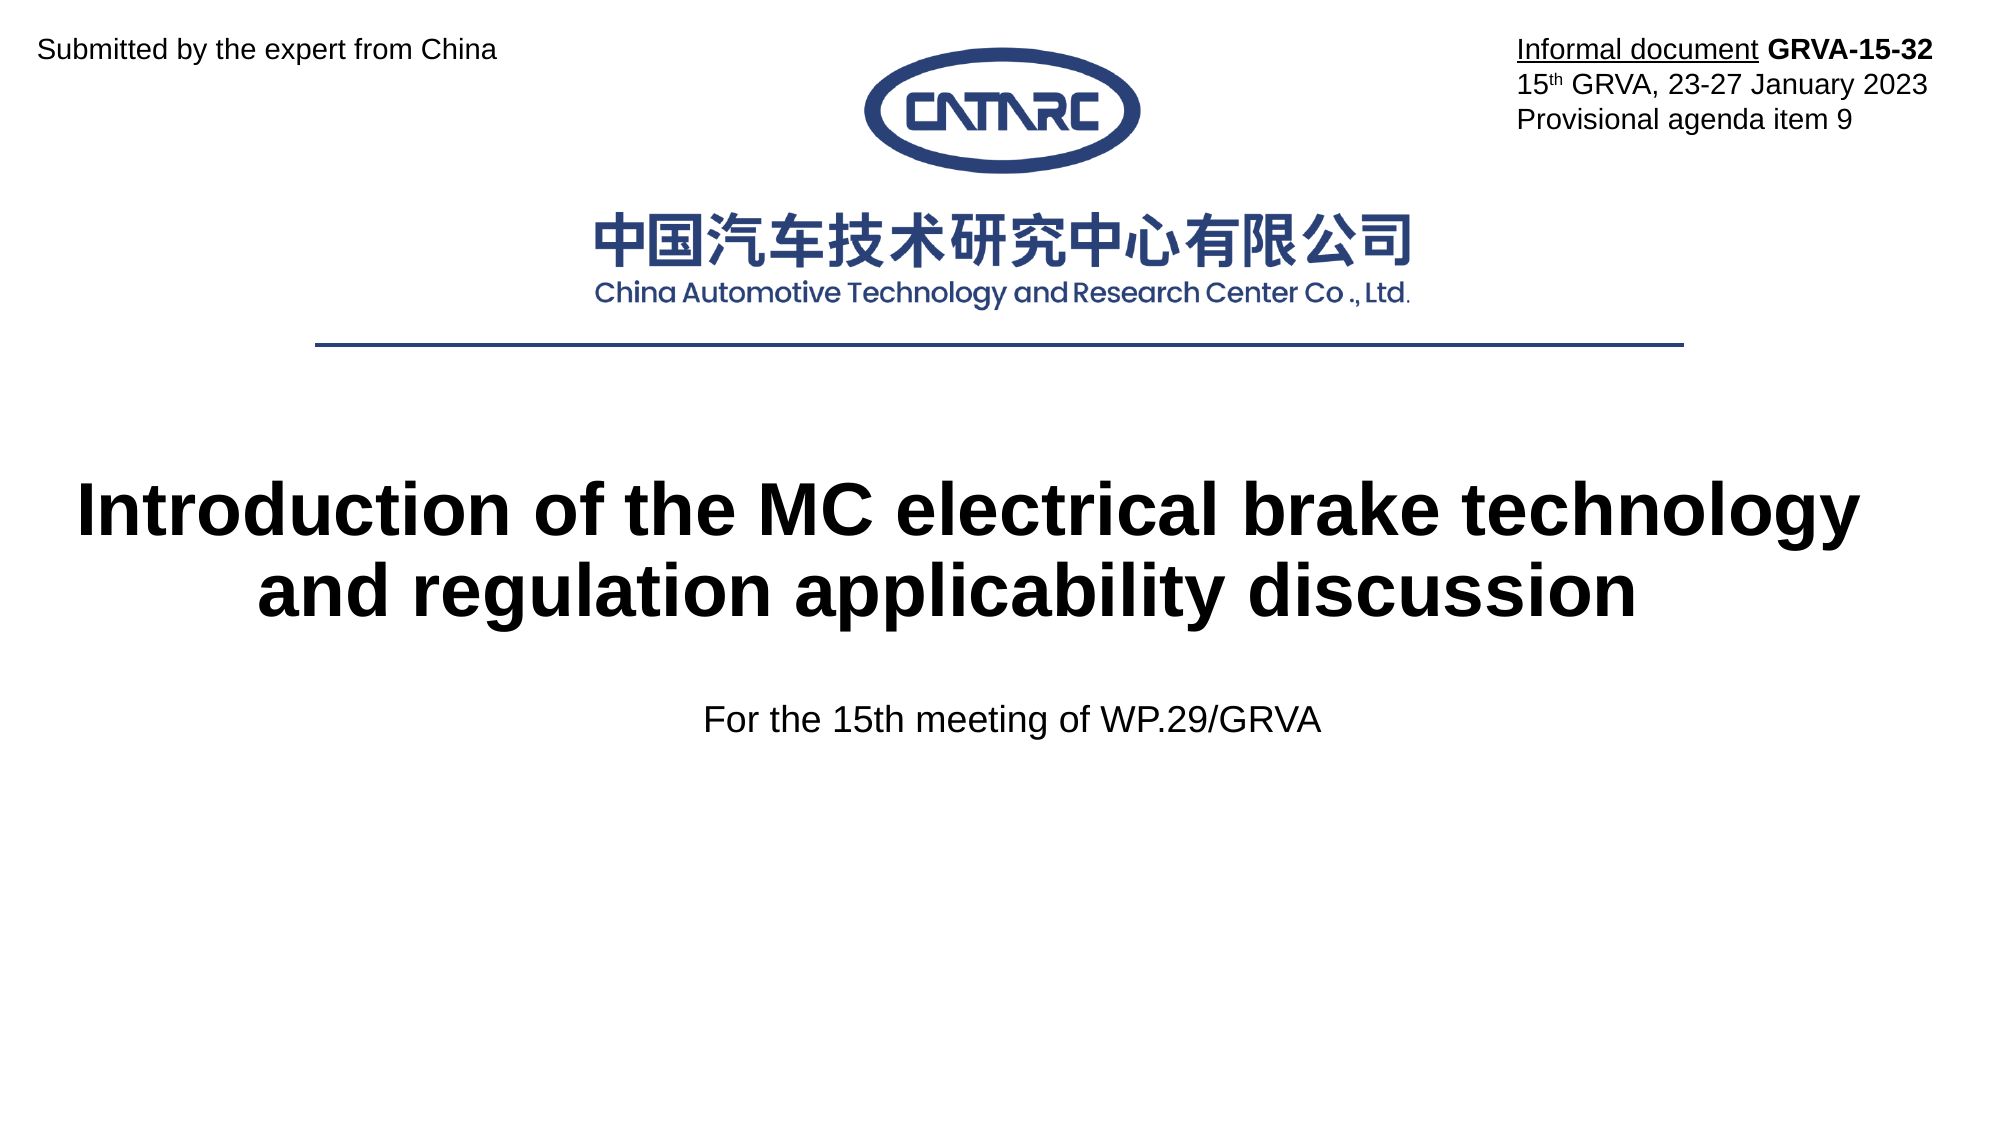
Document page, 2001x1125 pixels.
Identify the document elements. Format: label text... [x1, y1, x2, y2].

title Introduction of the MC electrical brake technology and regulation applicability discussion [22, 354, 1918, 641]
text_box For the 15th meeting of WP.29/GRVA [688, 687, 1337, 747]
text_box Informal document GRVA-15-32 15th GRVA, 23-27 January 2023 Provisional agenda item 9 [1501, 22, 2000, 143]
text_box Submitted by the expert from China [22, 22, 547, 136]
picture [553, 25, 1440, 343]
